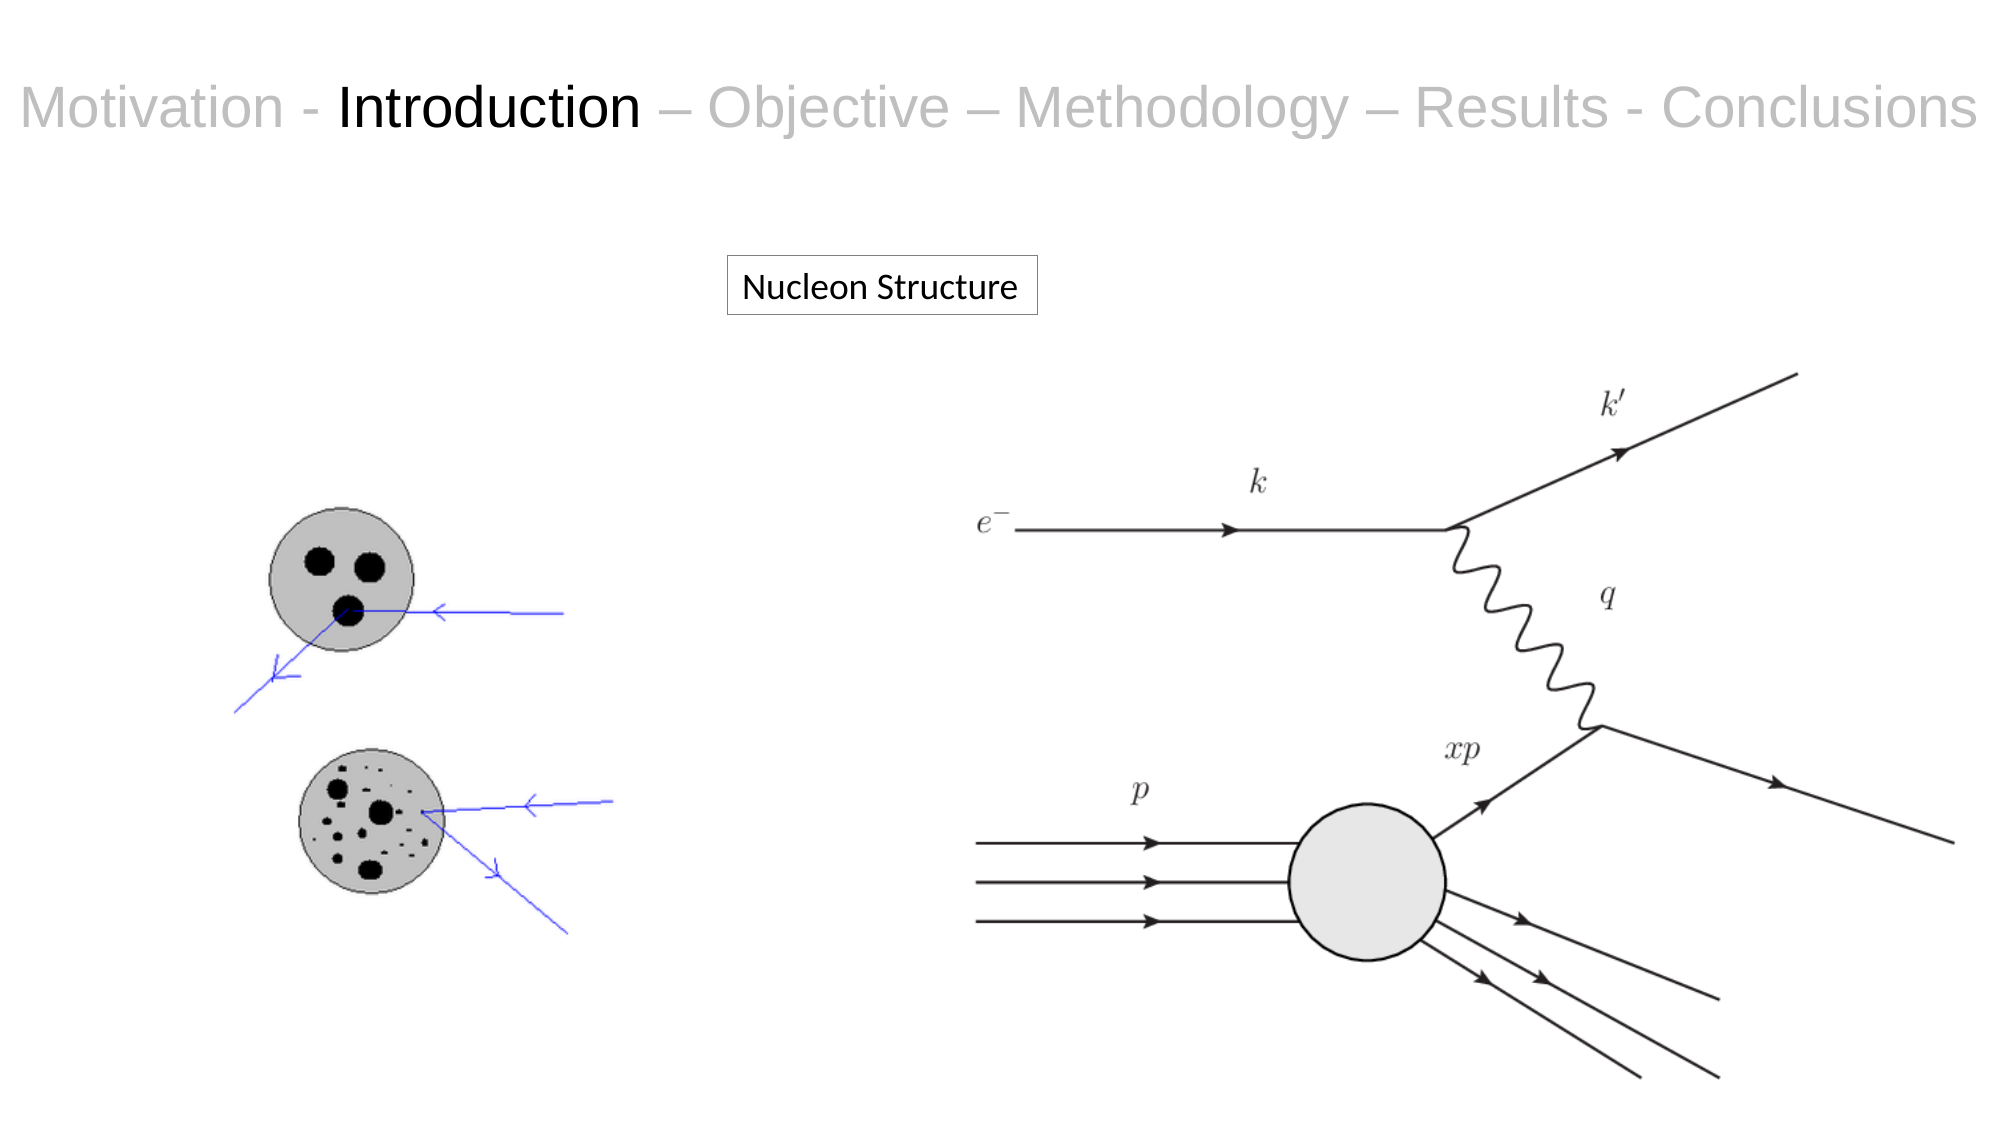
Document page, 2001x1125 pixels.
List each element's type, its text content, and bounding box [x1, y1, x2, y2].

picture [228, 504, 620, 941]
text_box Nucleon Structure [727, 255, 1038, 315]
text_box Motivation - Introduction – Objective – Methodology – Results - Conclusions [0, 0, 2000, 218]
picture [955, 353, 1972, 1092]
